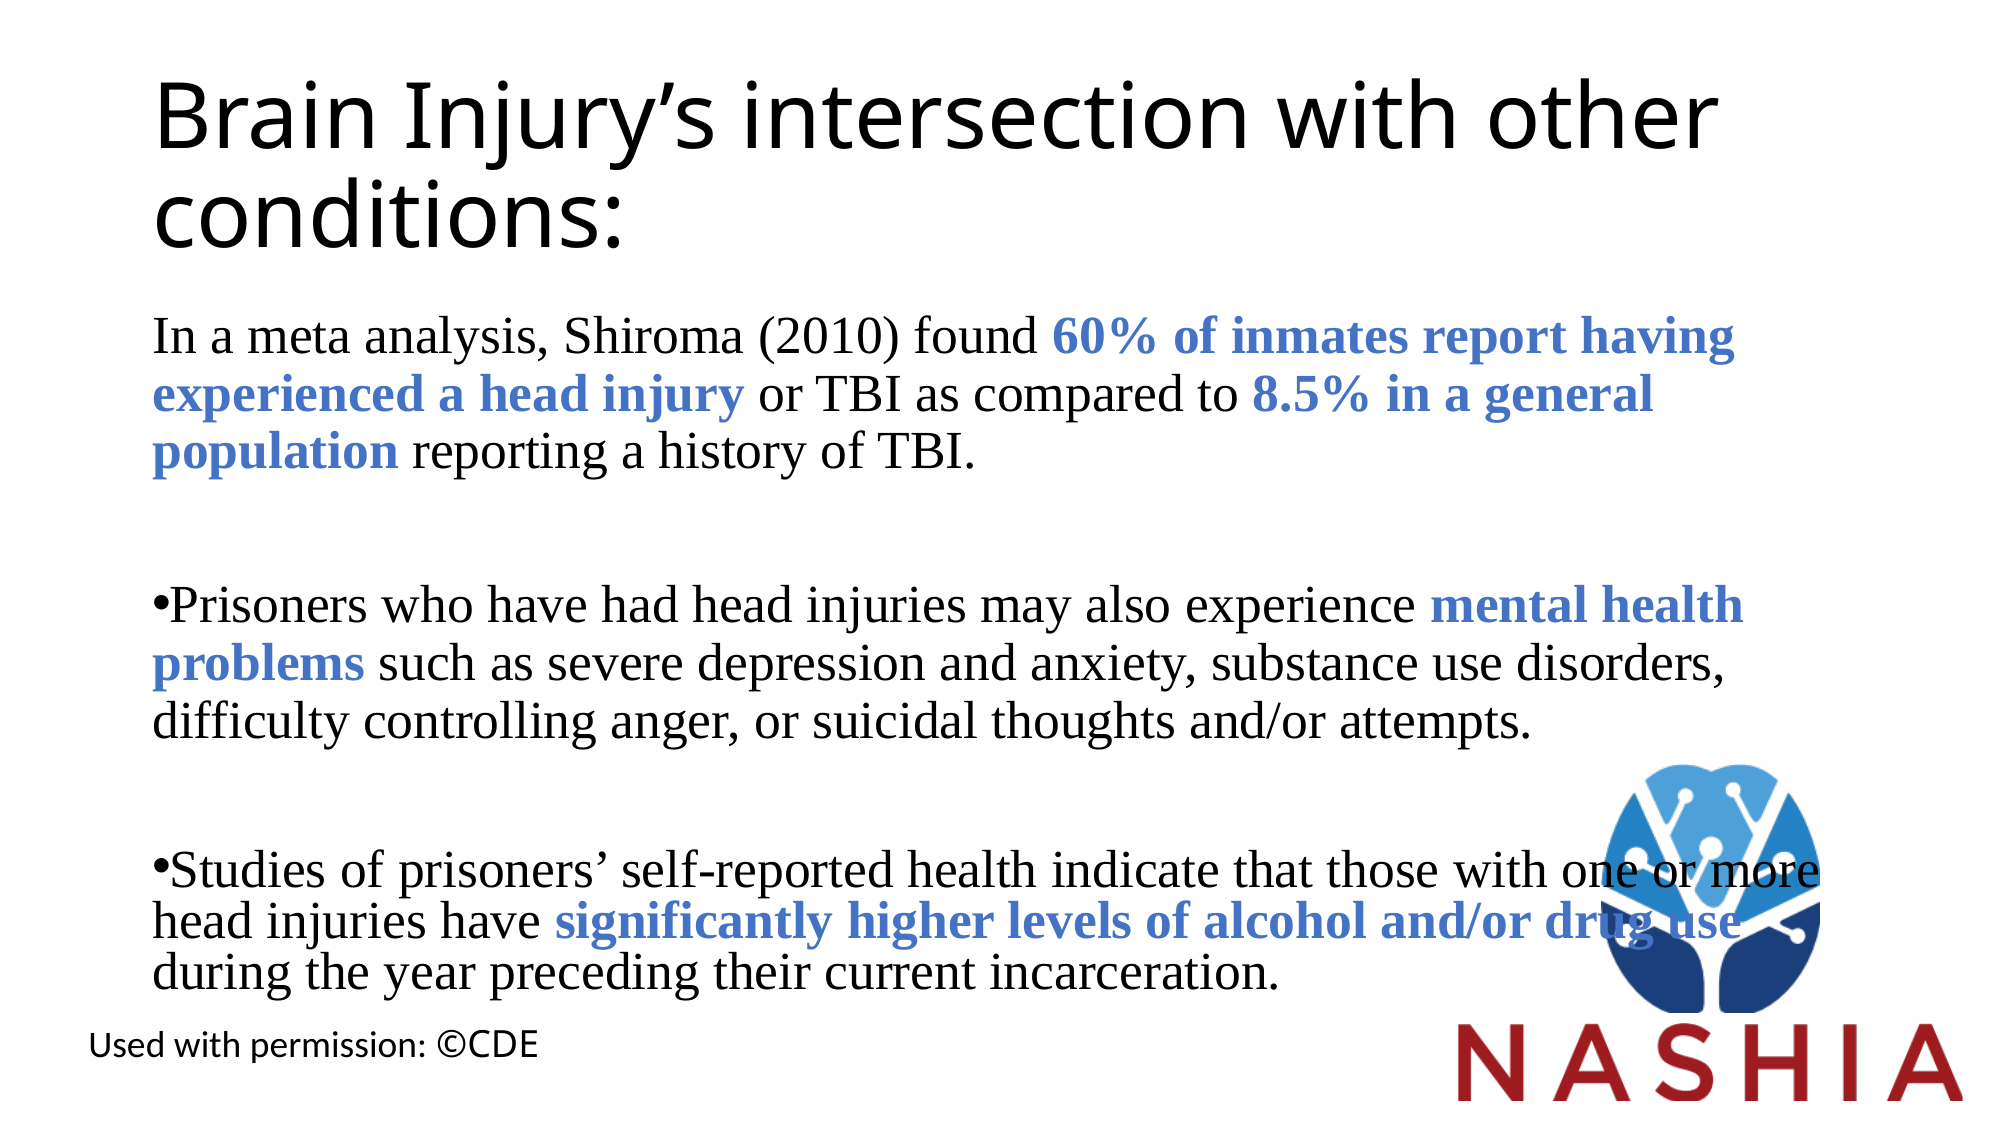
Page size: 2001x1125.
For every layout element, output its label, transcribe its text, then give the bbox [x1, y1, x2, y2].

title Brain Injury’s intersection with other conditions: [137, 59, 1863, 278]
list In a meta analysis, Shiroma (2010) found 60% of inmates report having experienced a head injury or TBI as compared to 8.5% in a general population reporting a history of TBI. Prisoners who have had head injuries may also experience mental health problems such as severe depression and anxiety, substance use disorders, difficulty controlling anger, or suicidal thoughts and/or attempts. Studies of prisoners’ self-reported health indicate that those with one or more head injuries have significantly higher levels of alcohol and/or drug use during the year preceding their current incarceration. [137, 299, 1863, 1014]
footer Used with permission: ©CDE [73, 1012, 827, 1058]
